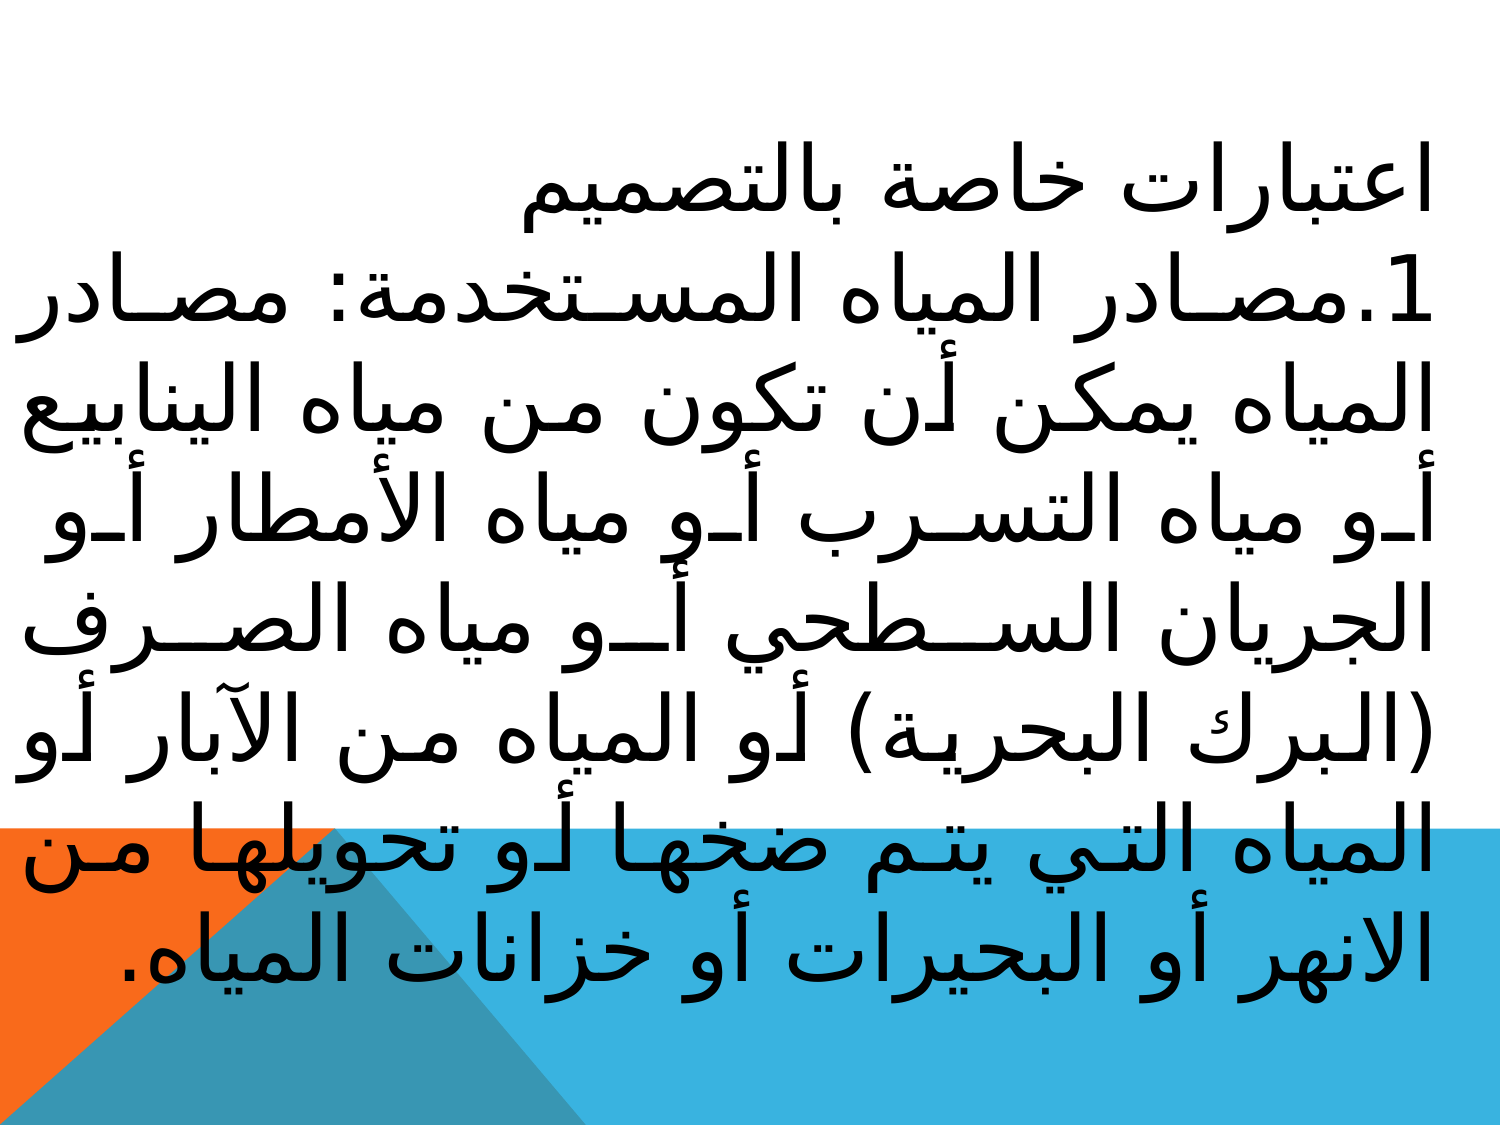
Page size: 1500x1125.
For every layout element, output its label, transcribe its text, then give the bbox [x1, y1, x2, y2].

text_box اعتبارات خاصة بالتصميم 1. مصادر المياه المستخدمة: مصادر المياه يمكن أن تكون من مياه الينابيع أو مياه التسرب أو مياه الأمطار أو الجريان السطحي أو مياه الصرف (البرك البحرية) أو المياه من الآبار أو المياه التي يتم ضخها أو تحويلها من الانهر أو البحيرات أو خزانات المياه. [4, 112, 1455, 1007]
